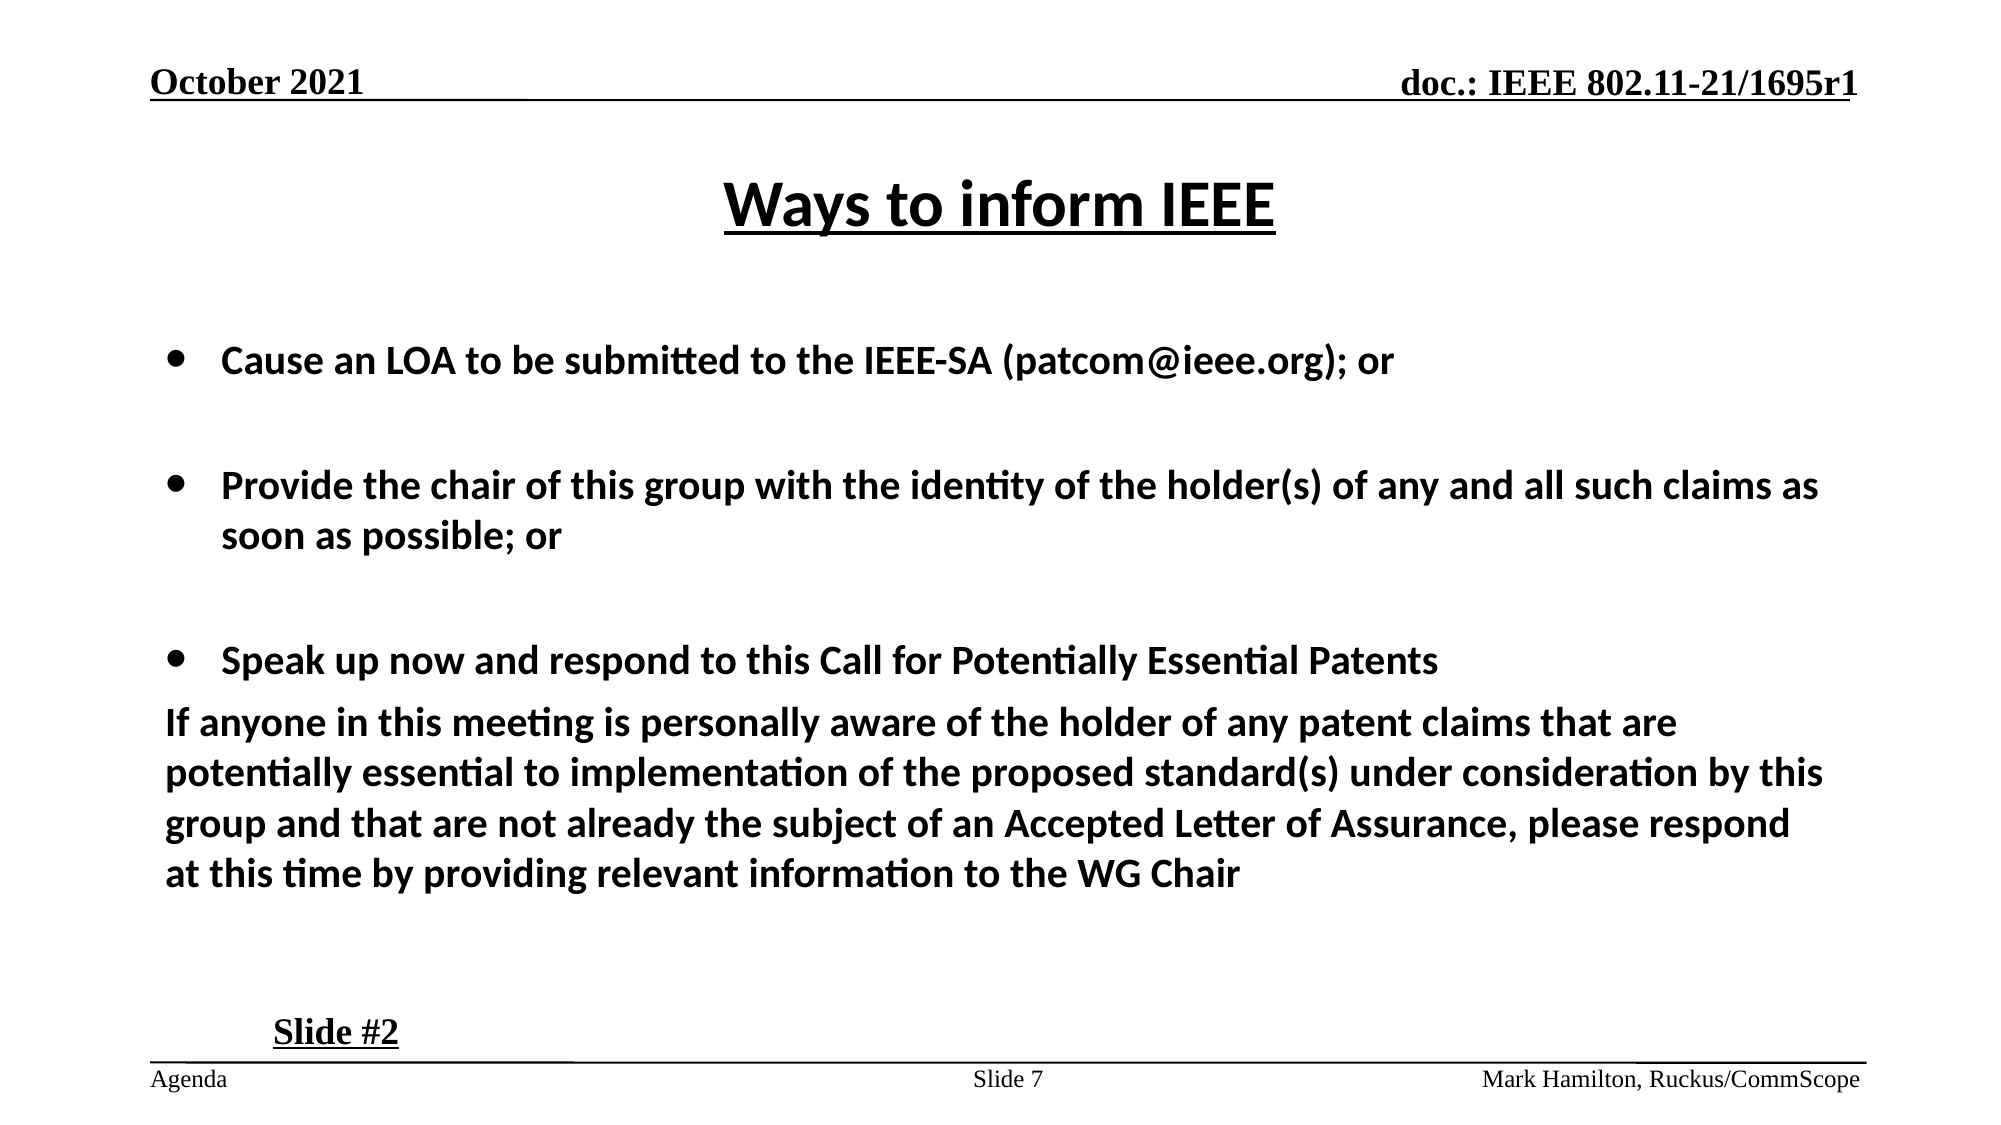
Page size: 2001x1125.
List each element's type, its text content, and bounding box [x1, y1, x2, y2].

slide_number Slide 7 [950, 1061, 1067, 1123]
title Ways to inform IEEE [149, 112, 1850, 288]
text_box Slide #2 [258, 999, 415, 1060]
list Cause an LOA to be submitted to the IEEE-SA (patcom@ieee.org); or Provide the chair of this group with the identity of the holder(s) of any and all such claims as soon as possible; or Speak up now and respond to this Call for Potentially Essential Patents If anyone in this meeting is personally aware of the holder of any patent claims that are potentially essential to implementation of the proposed standard(s) under consideration by this group and that are not already the subject of an Accepted Letter of Assurance, please respond at this time by providing relevant information to the WG Chair [149, 324, 1850, 1000]
